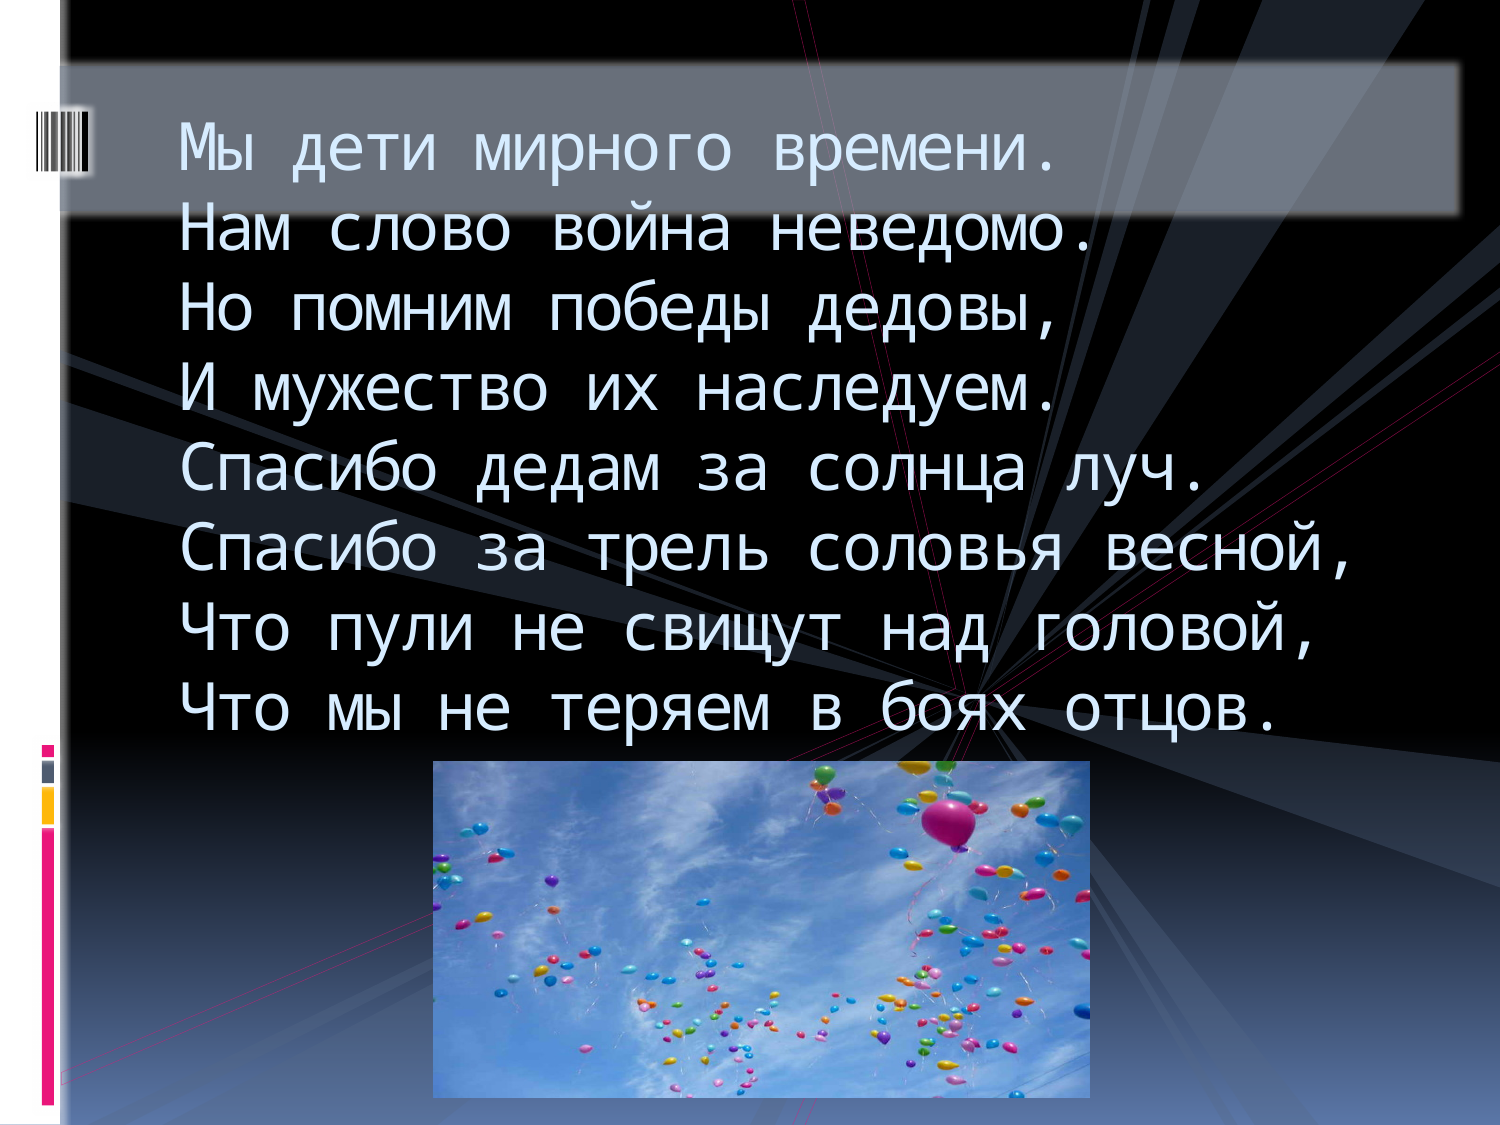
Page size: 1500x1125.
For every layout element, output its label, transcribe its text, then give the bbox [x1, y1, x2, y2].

title Мы дети мирного времени. Нам слово война неведомо. Но помним победы дедовы, И мужество их наследуем. Спасибо дедам за солнца луч. Спасибо за трель соловья весной, Что пули не свищут над головой, Что мы не теряем в боях отцов. [164, 93, 1477, 821]
picture [433, 761, 1091, 1098]
